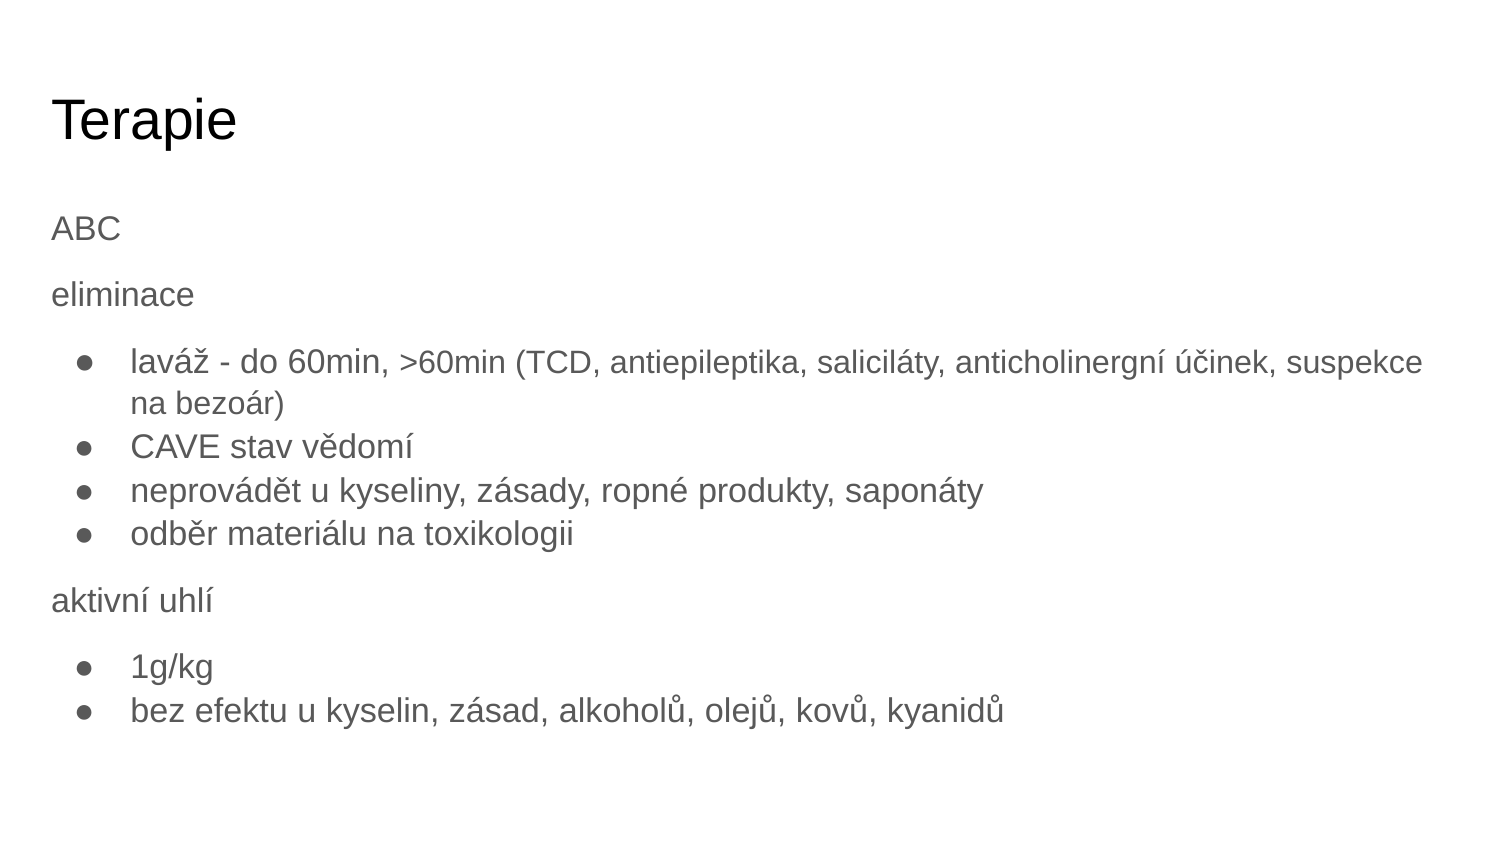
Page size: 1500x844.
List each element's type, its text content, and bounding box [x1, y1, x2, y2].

title Terapie [51, 72, 1449, 167]
list ABC eliminace laváž - do 60min, >60min (TCD, antiepileptika, saliciláty, anticholinergní účinek, suspekce na bezoár) CAVE stav vědomí neprovádět u kyseliny, zásady, ropné produkty, saponáty odběr materiálu na toxikologii aktivní uhlí 1g/kg bez efektu u kyselin, zásad, alkoholů, olejů, kovů, kyanidů [51, 189, 1449, 750]
